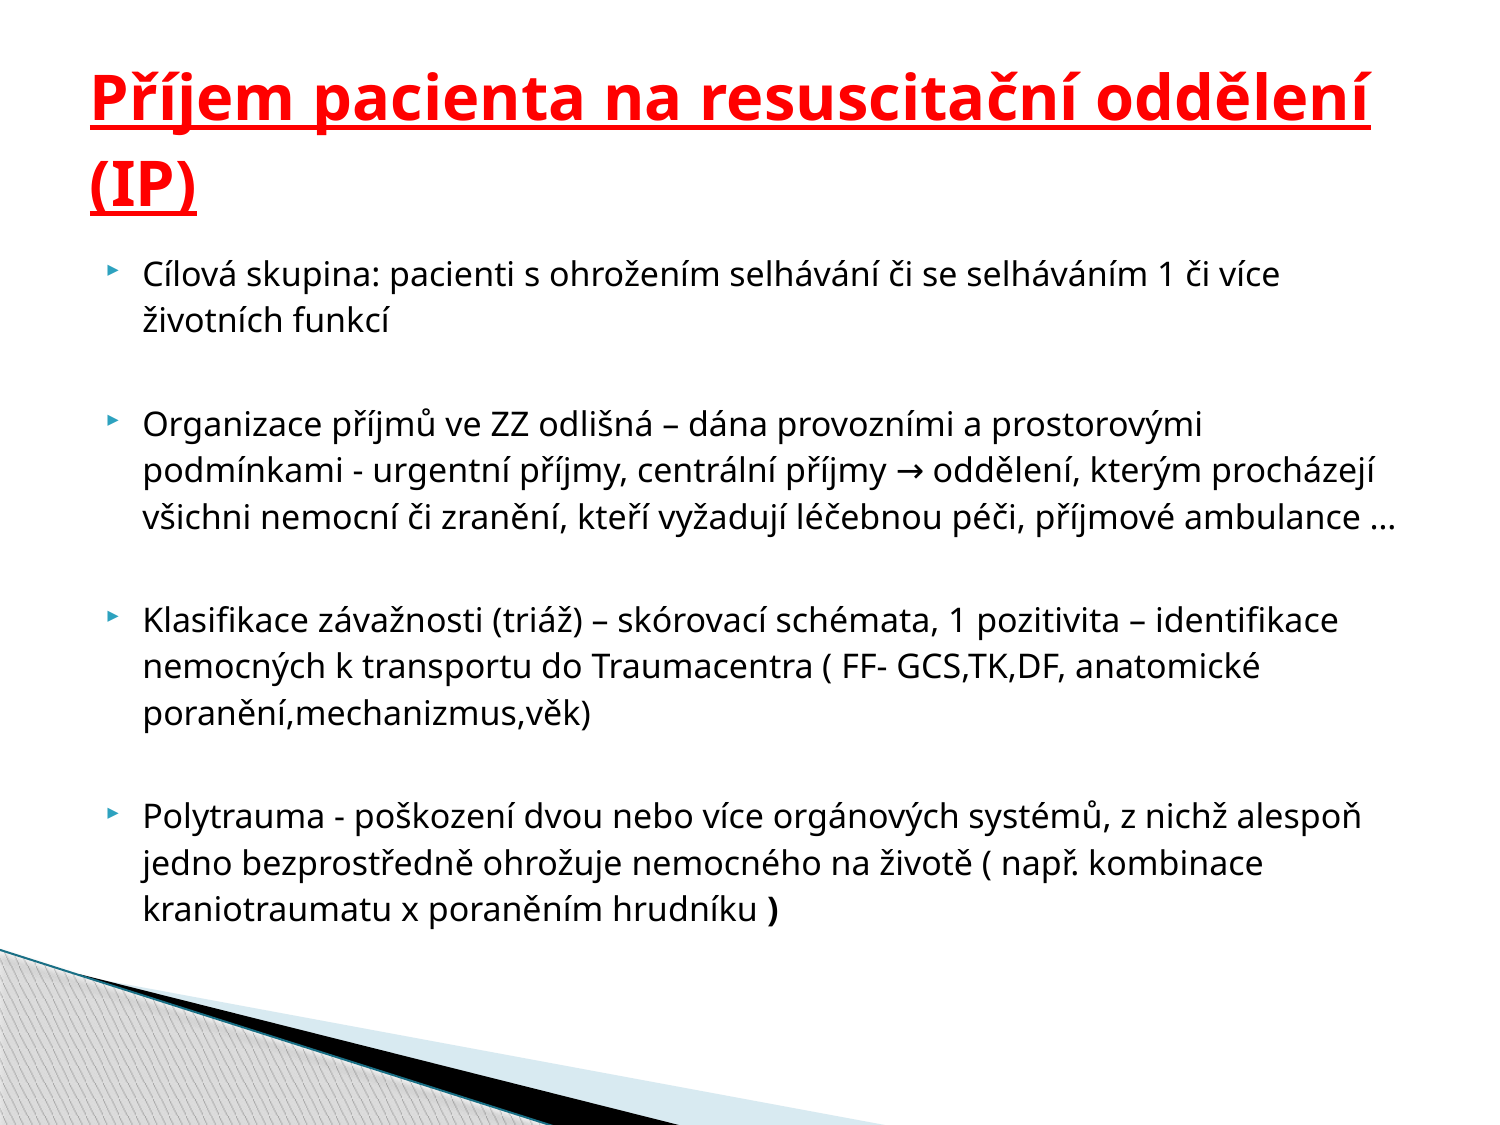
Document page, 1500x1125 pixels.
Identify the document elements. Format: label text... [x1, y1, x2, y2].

title Příjem pacienta na resuscitační oddělení (IP) [75, 45, 1425, 233]
list Cílová skupina: pacienti s ohrožením selhávání či se selháváním 1 či více životních funkcí Organizace příjmů ve ZZ odlišná – dána provozními a prostorovými podmínkami - urgentní příjmy, centrální příjmy → oddělení, kterým procházejí všichni nemocní či zranění, kteří vyžadují léčebnou péči, příjmové ambulance … Klasifikace závažnosti (triáž) – skórovací schémata, 1 pozitivita – identifikace nemocných k transportu do Traumacentra ( FF- GCS,TK,DF, anatomické poranění,mechanizmus,věk) Polytrauma - poškození dvou nebo více orgánových systémů, z nichž alespoň jedno bezprostředně ohrožuje nemocného na životě ( např. kombinace kraniotraumatu x poraněním hrudníku ) [75, 243, 1425, 986]
